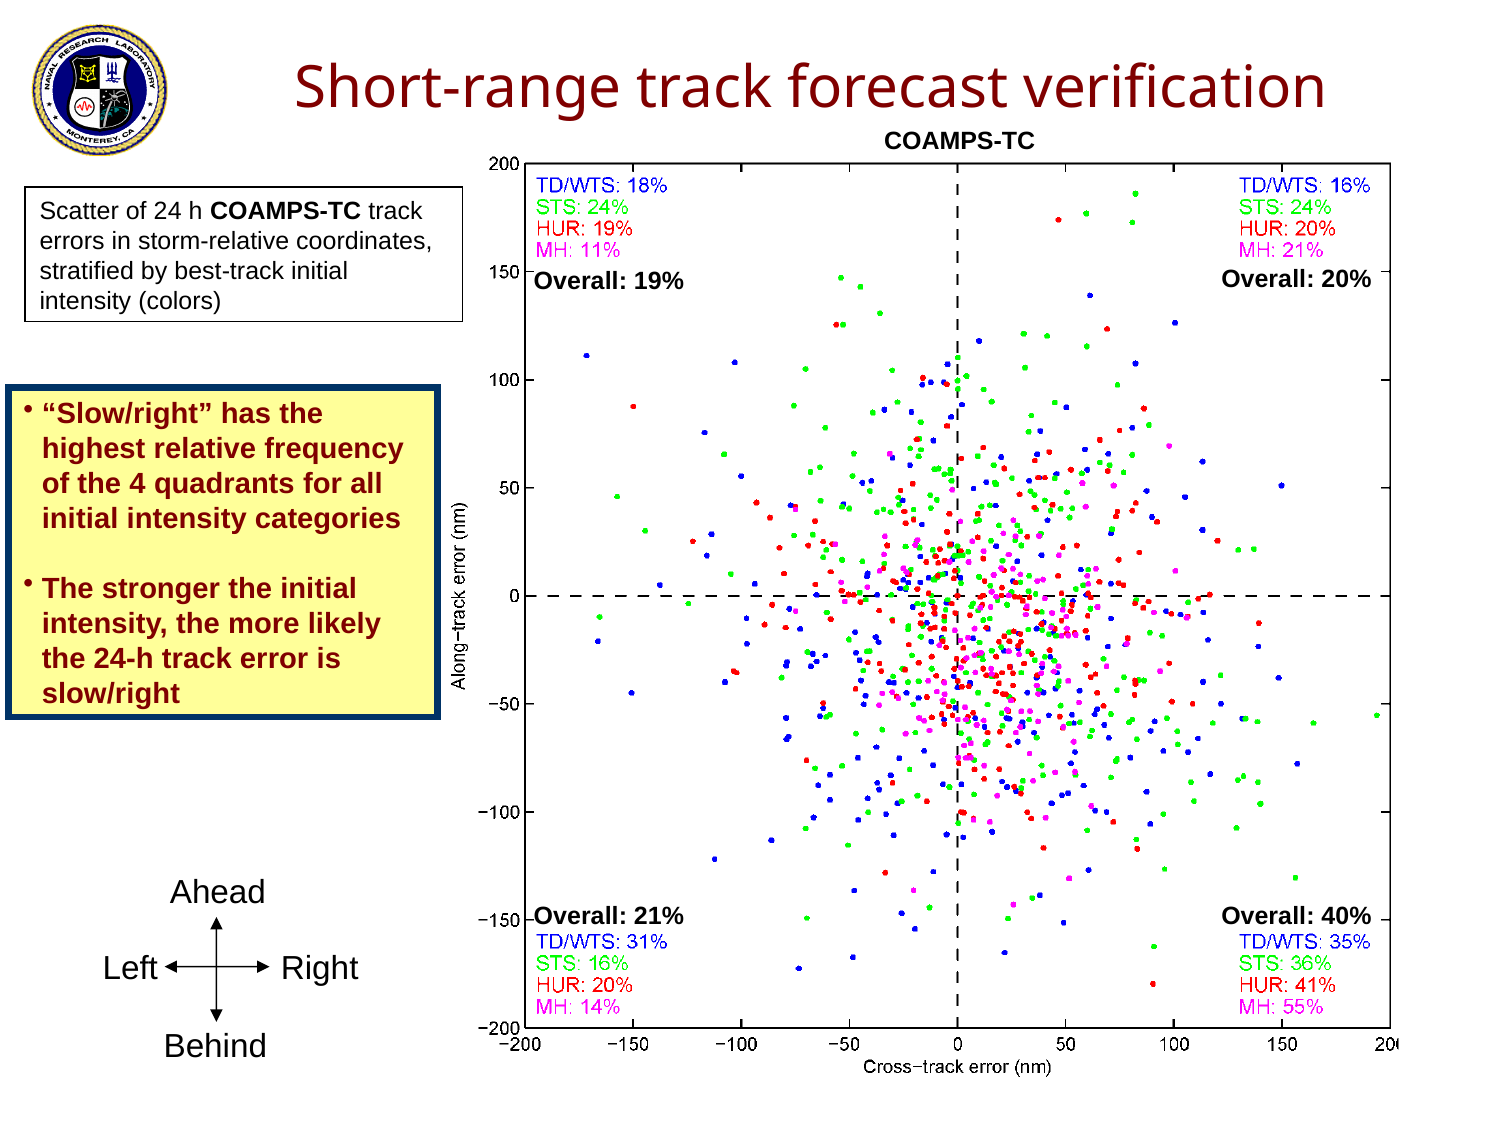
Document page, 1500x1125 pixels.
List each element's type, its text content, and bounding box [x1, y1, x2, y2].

picture [27, 20, 183, 160]
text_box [87, 862, 374, 1072]
text_box Short-range track forecast verification [125, 50, 1500, 238]
text_box COAMPS-TC [869, 117, 1051, 154]
picture [437, 156, 1423, 1088]
text_box Scatter of 24 h COAMPS-TC track errors in storm-relative coordinates, stratified by best-track initial intensity (colors) [24, 186, 432, 322]
text_box “Slow/right” has the highest relative frequency of the 4 quadrants for all initial intensity categories The stronger the initial intensity, the more likely the 24-h track error is slow/right [8, 387, 432, 717]
